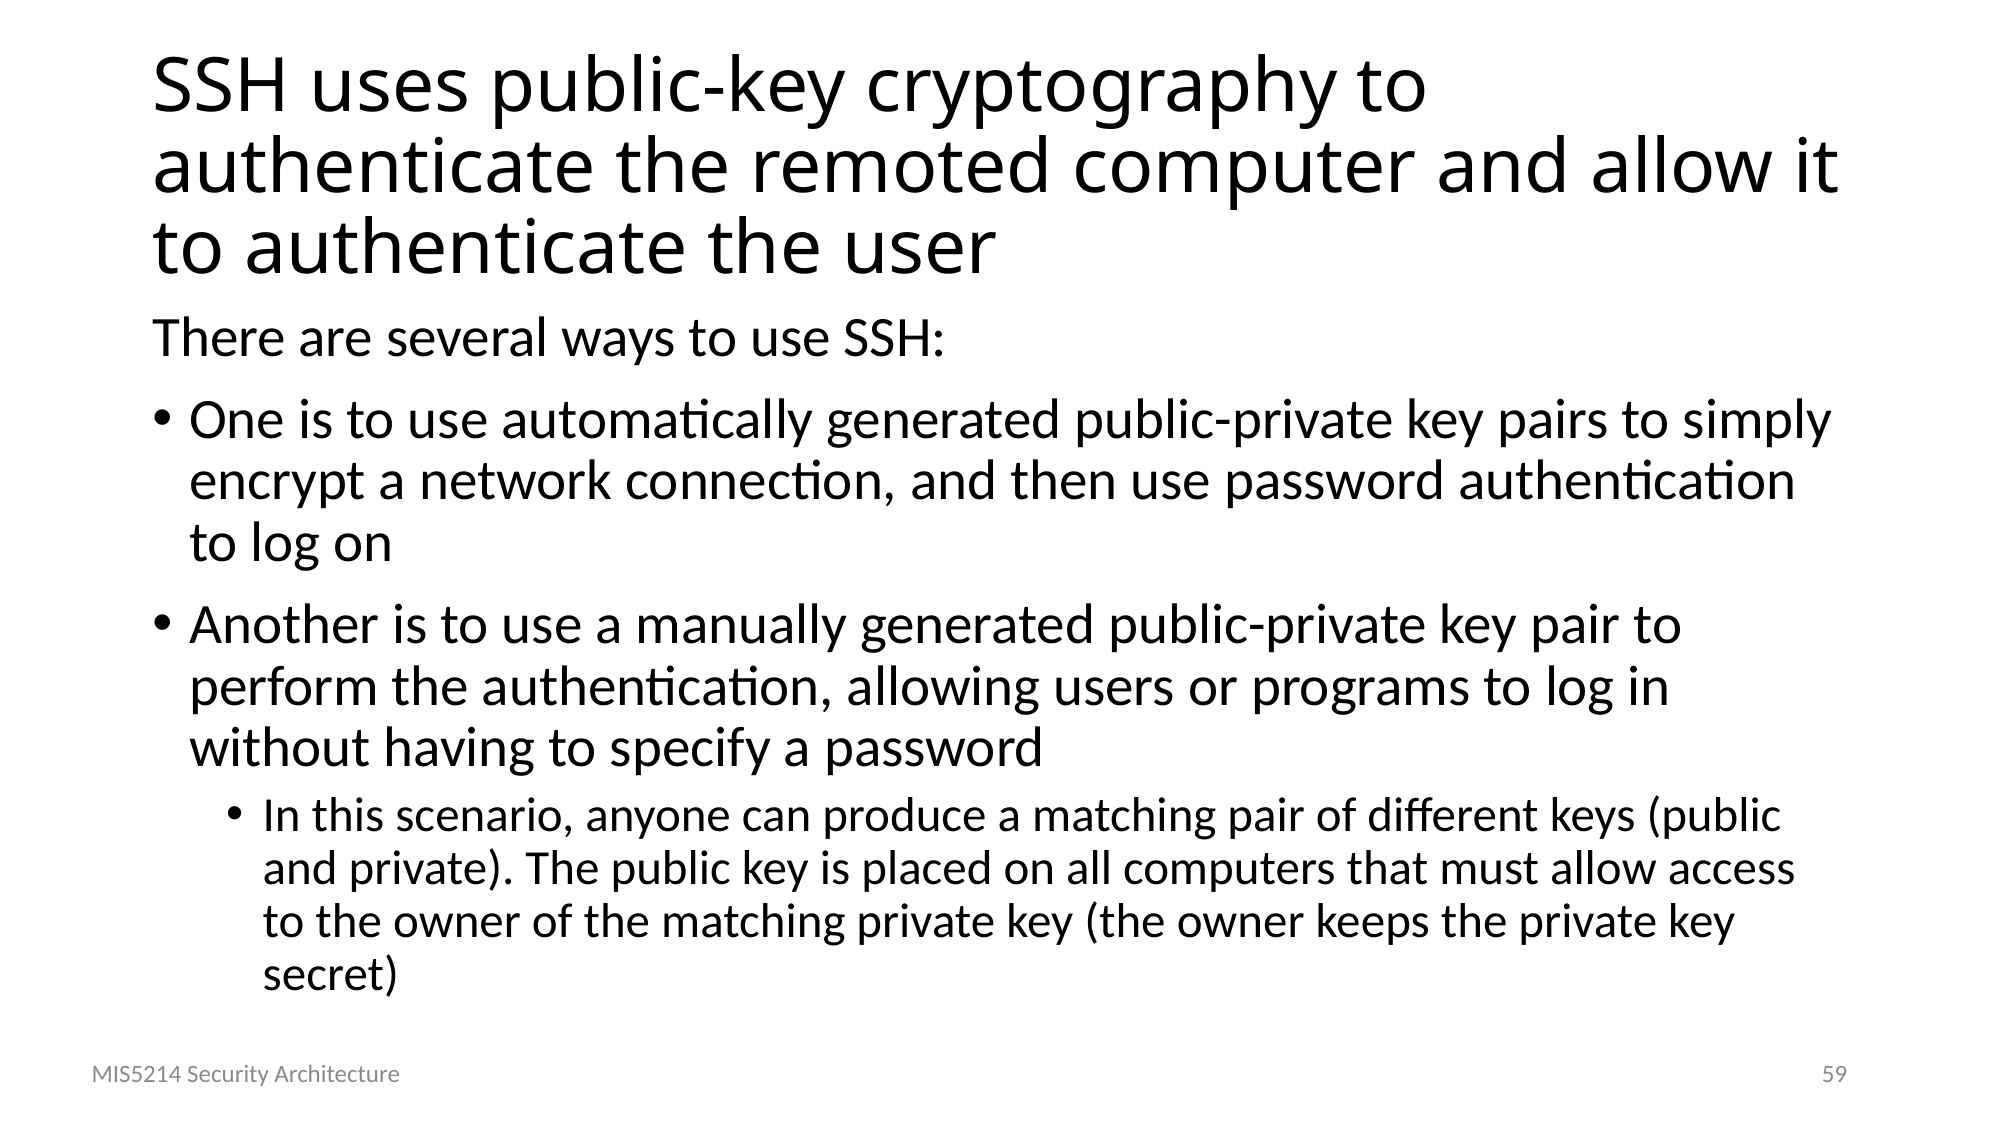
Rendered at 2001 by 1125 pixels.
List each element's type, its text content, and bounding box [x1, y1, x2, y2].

title SSH uses public-key cryptography to authenticate the remoted computer and allow it to authenticate the user [137, 59, 1863, 278]
footer MIS5214 Security Architecture [76, 1042, 752, 1103]
list There are several ways to use SSH: One is to use automatically generated public-private key pairs to simply encrypt a network connection, and then use password authentication to log on Another is to use a manually generated public-private key pair to perform the authentication, allowing users or programs to log in without having to specify a password In this scenario, anyone can produce a matching pair of different keys (public and private). The public key is placed on all computers that must allow access to the owner of the matching private key (the owner keeps the private key secret) [137, 299, 1863, 1014]
slide_number 59 [1412, 1042, 1863, 1103]
